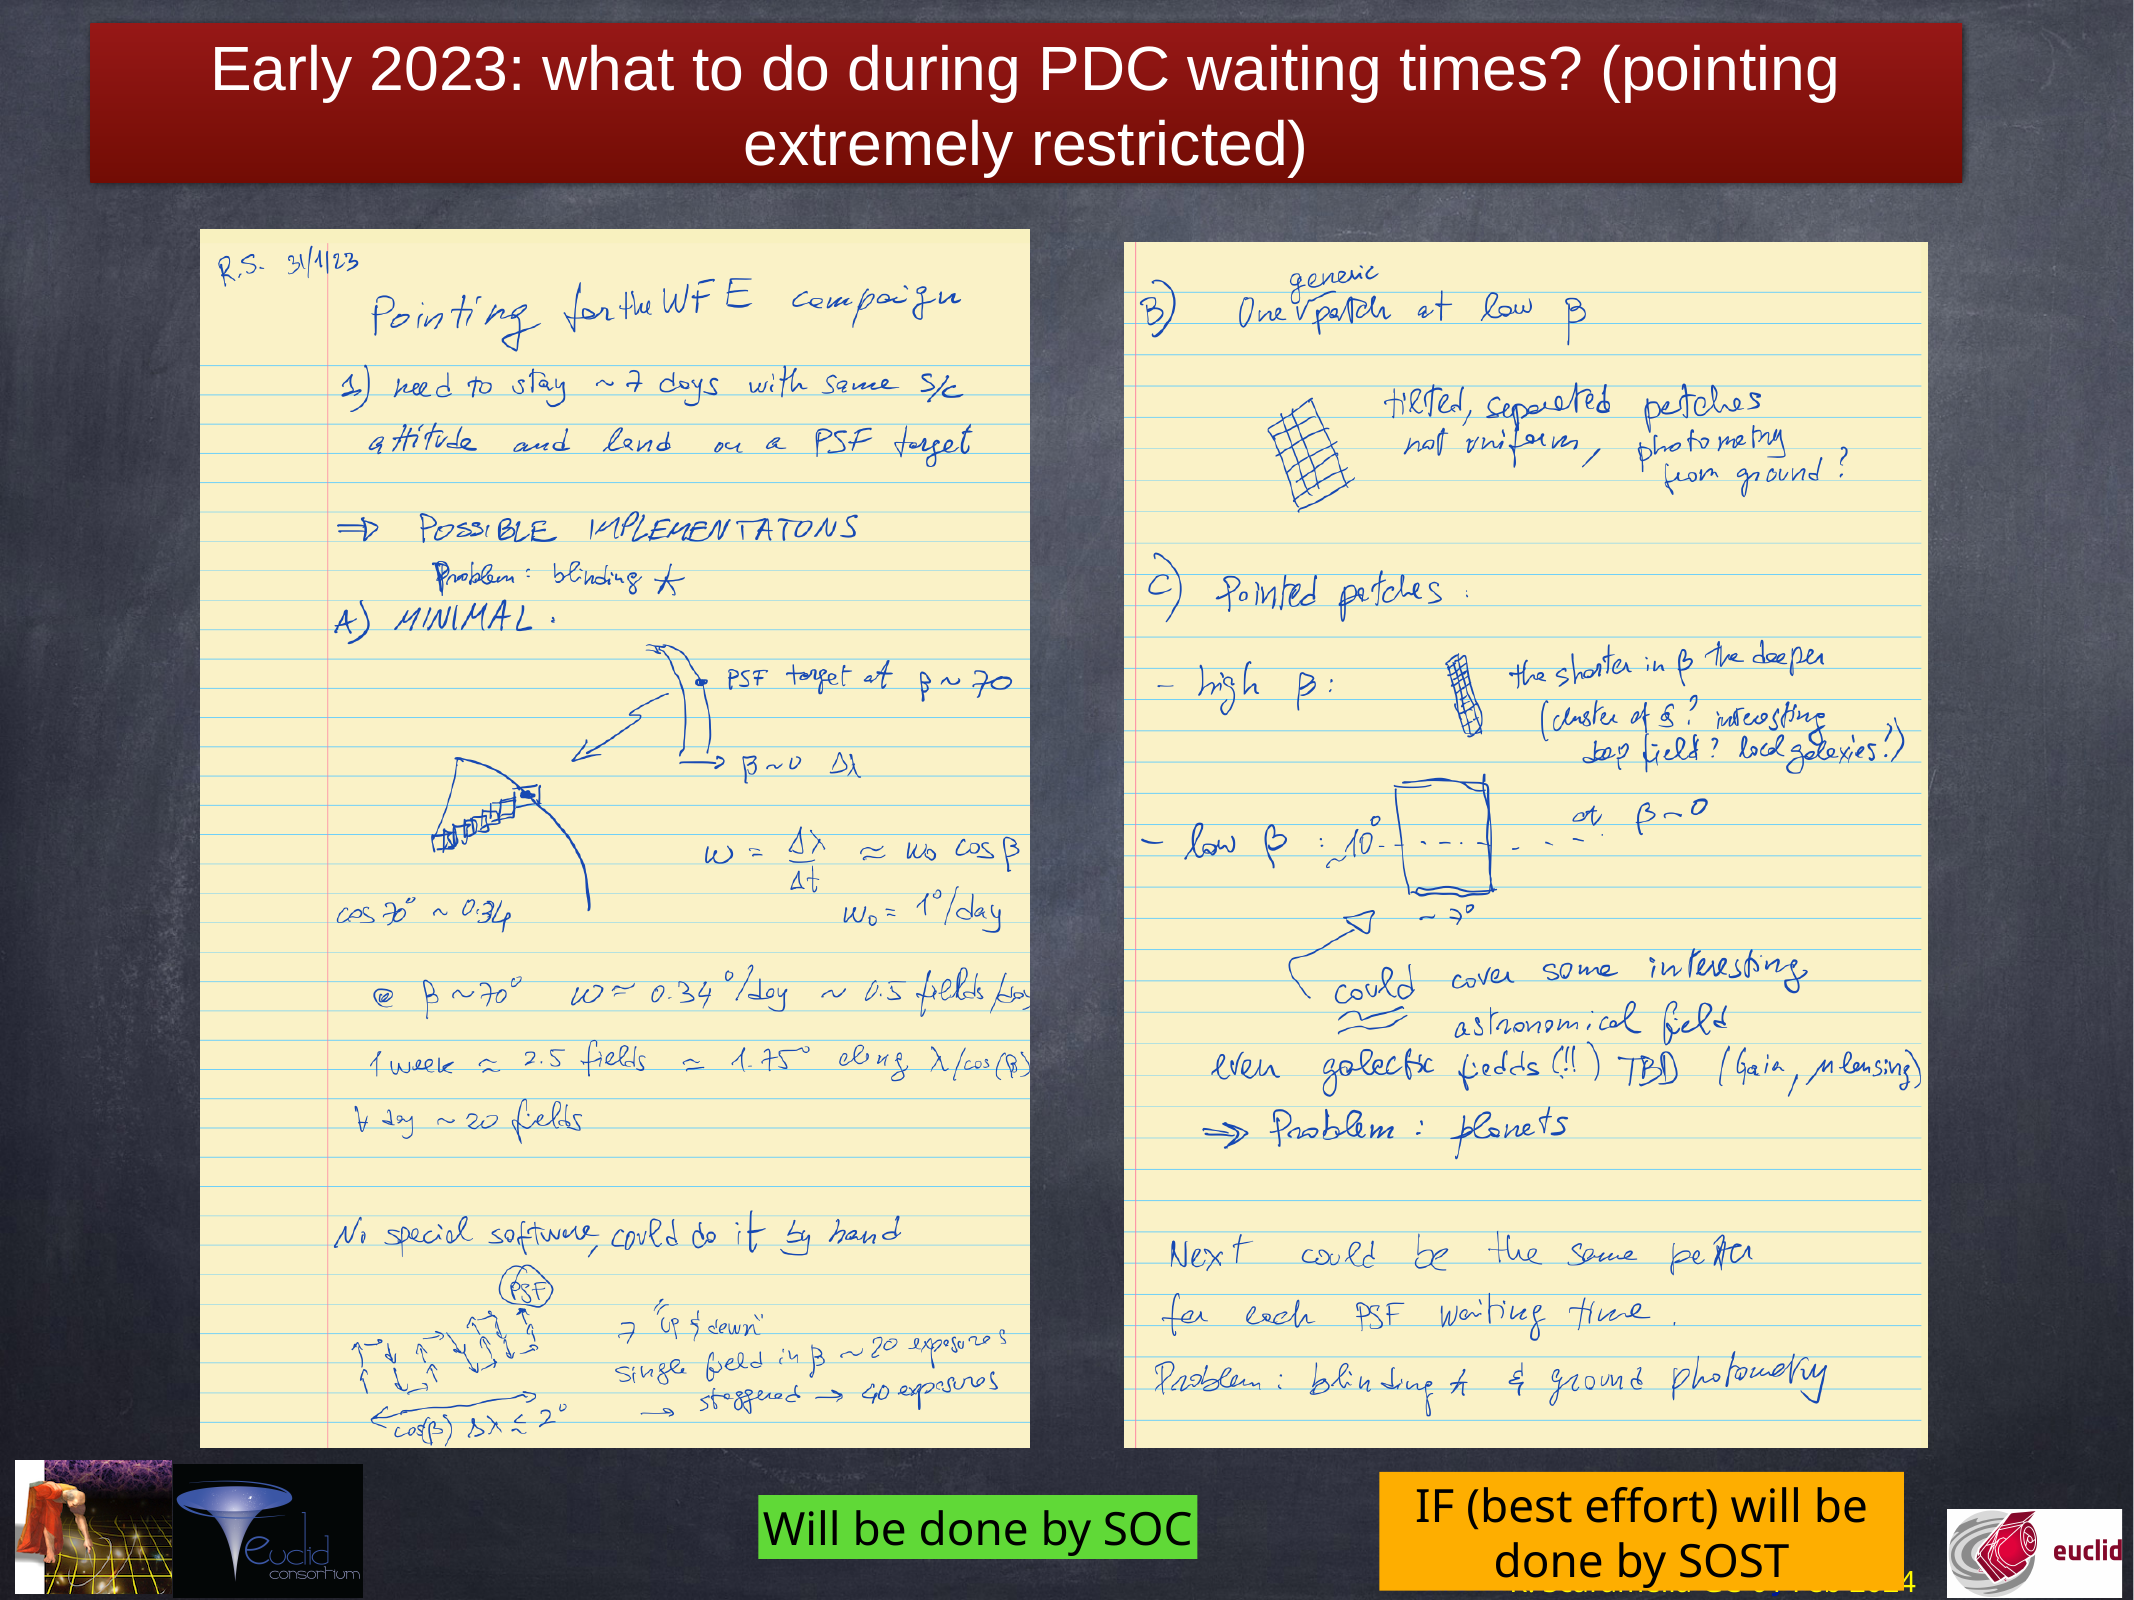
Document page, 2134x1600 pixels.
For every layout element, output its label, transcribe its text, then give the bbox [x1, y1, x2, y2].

text_box Early 2023: what to do during PDC waiting times? (pointing extremely restricted) [90, 23, 1963, 183]
text_box Will be done by SOC [758, 1495, 1198, 1559]
text_box IF (best effort) will be done by SOST [1379, 1471, 1904, 1591]
picture [0, 0, 2134, 1600]
